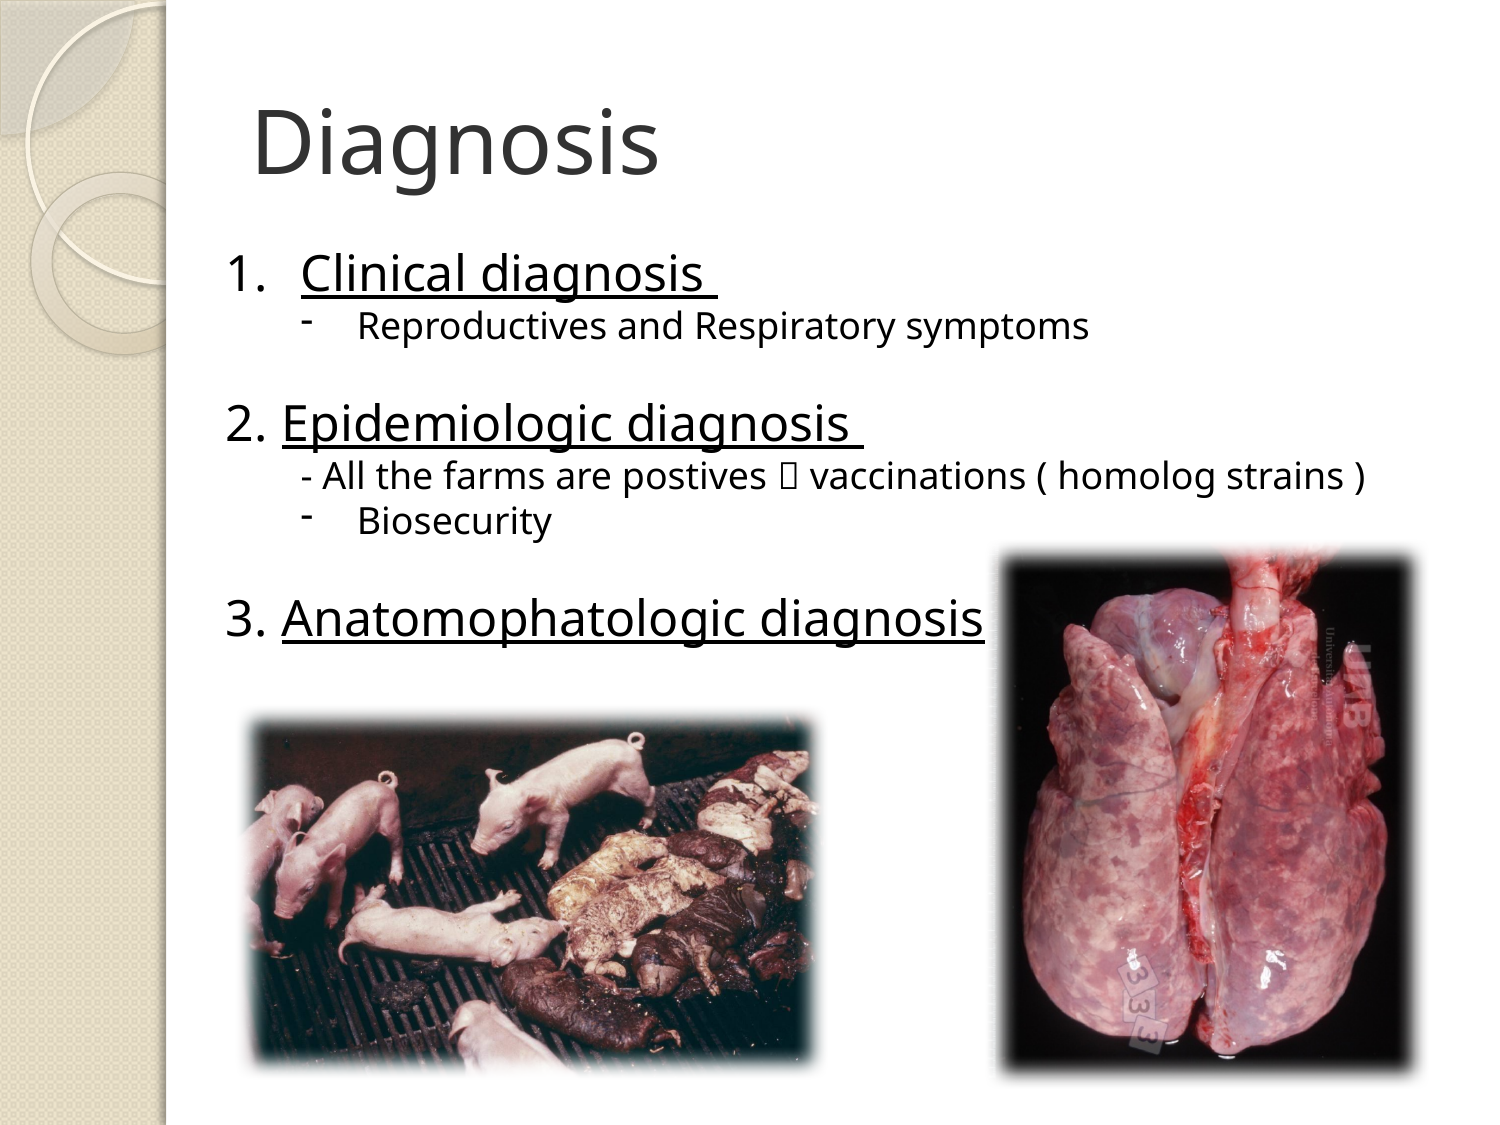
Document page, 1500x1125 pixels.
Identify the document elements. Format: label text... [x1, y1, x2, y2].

title Diagnosis [235, 45, 1466, 233]
text_box Clinical diagnosis Reproductives and Respiratory symptoms Epidemiologic diagnosis - All the farms are postives  vaccinations ( homolog strains ) Biosecurity Anatomophatologic diagnosis [210, 234, 1430, 715]
picture [931, 567, 1483, 1061]
picture [234, 702, 829, 1081]
